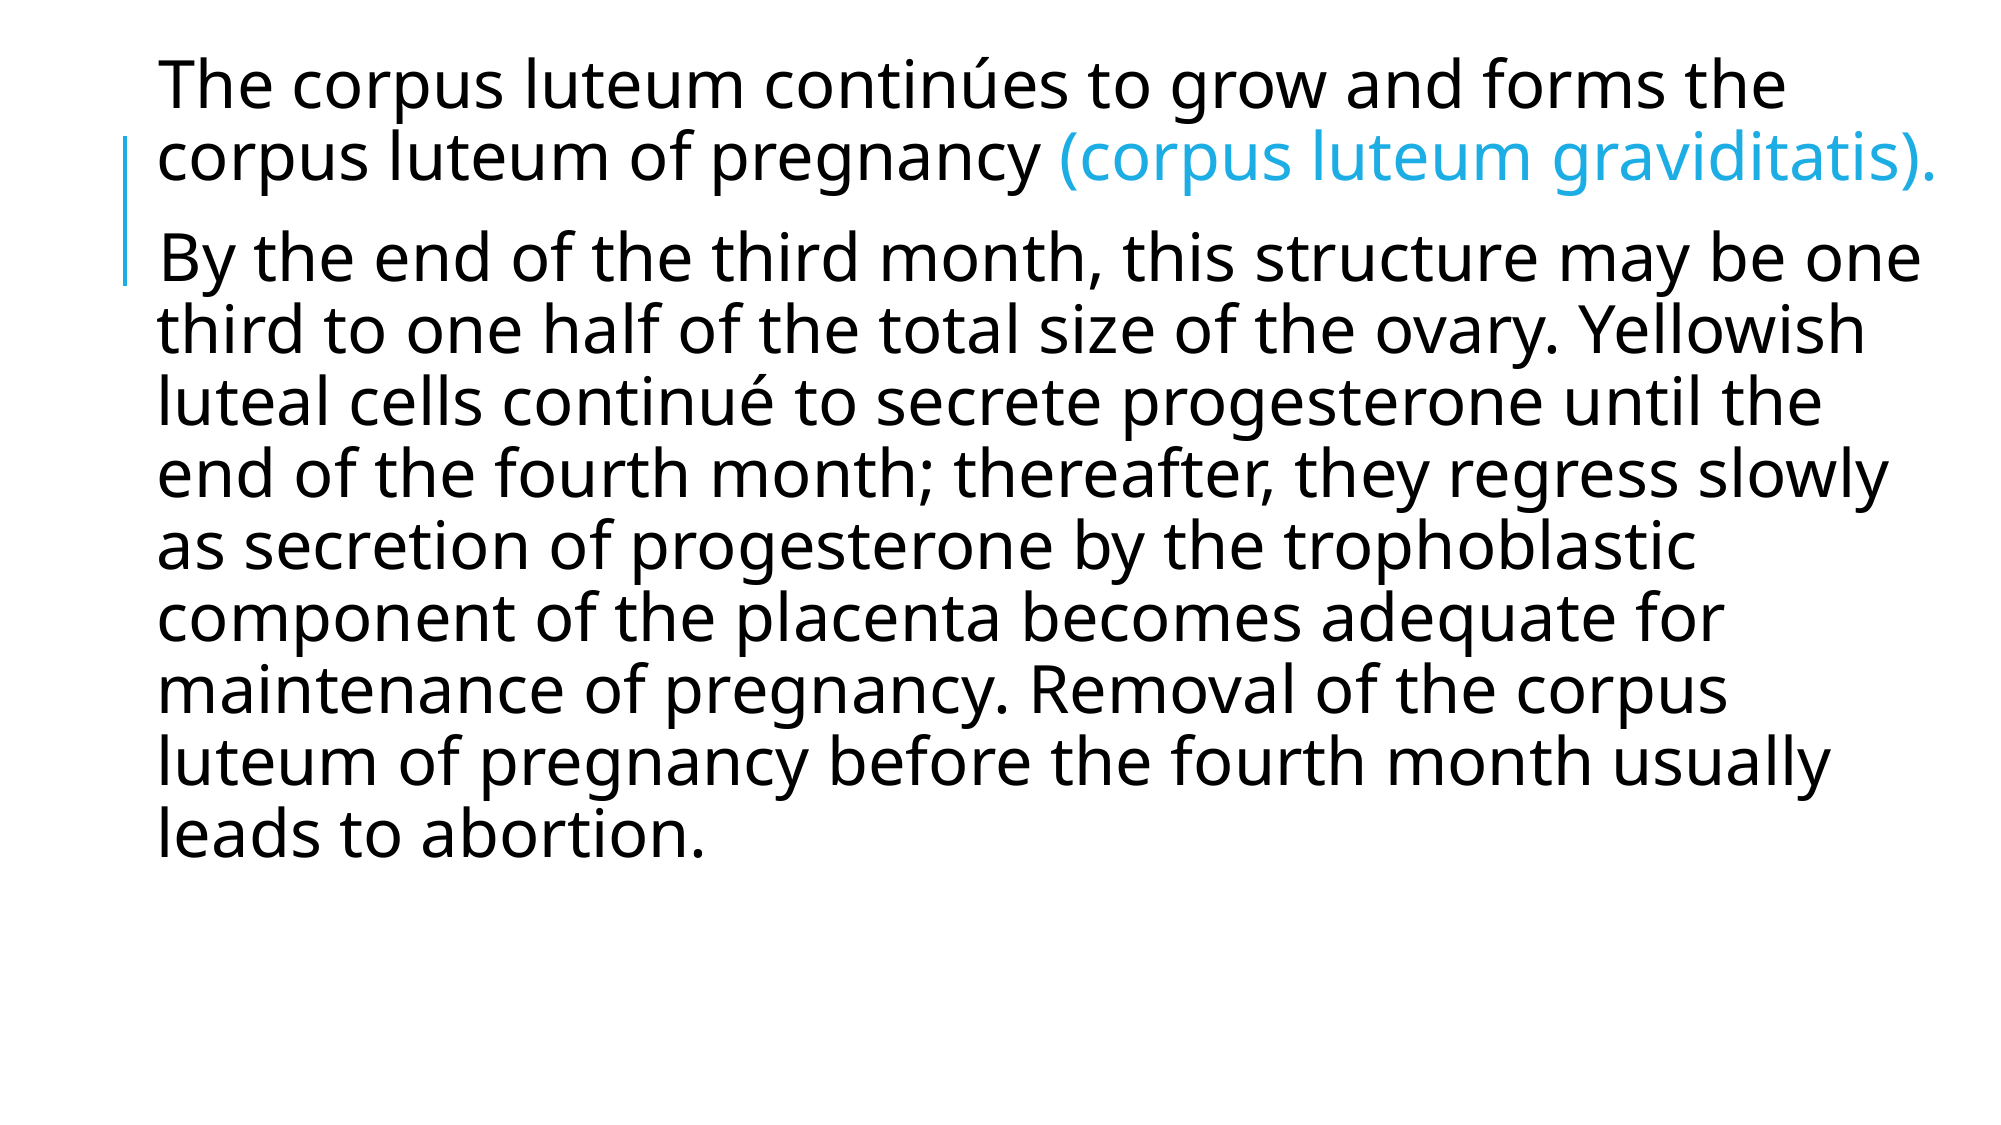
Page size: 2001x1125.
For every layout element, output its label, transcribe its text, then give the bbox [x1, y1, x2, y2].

list The corpus luteum continúes to grow and forms the corpus luteum of pregnancy (corpus luteum graviditatis). By the end of the third month, this structure may be one third to one half of the total size of the ovary. Yellowish luteal cells continué to secrete progesterone until the end of the fourth month; thereafter, they regress slowly as secretion of progesterone by the trophoblastic component of the placenta becomes adequate for maintenance of pregnancy. Removal of the corpus luteum of pregnancy before the fourth month usually leads to abortion. [134, 43, 1966, 1087]
